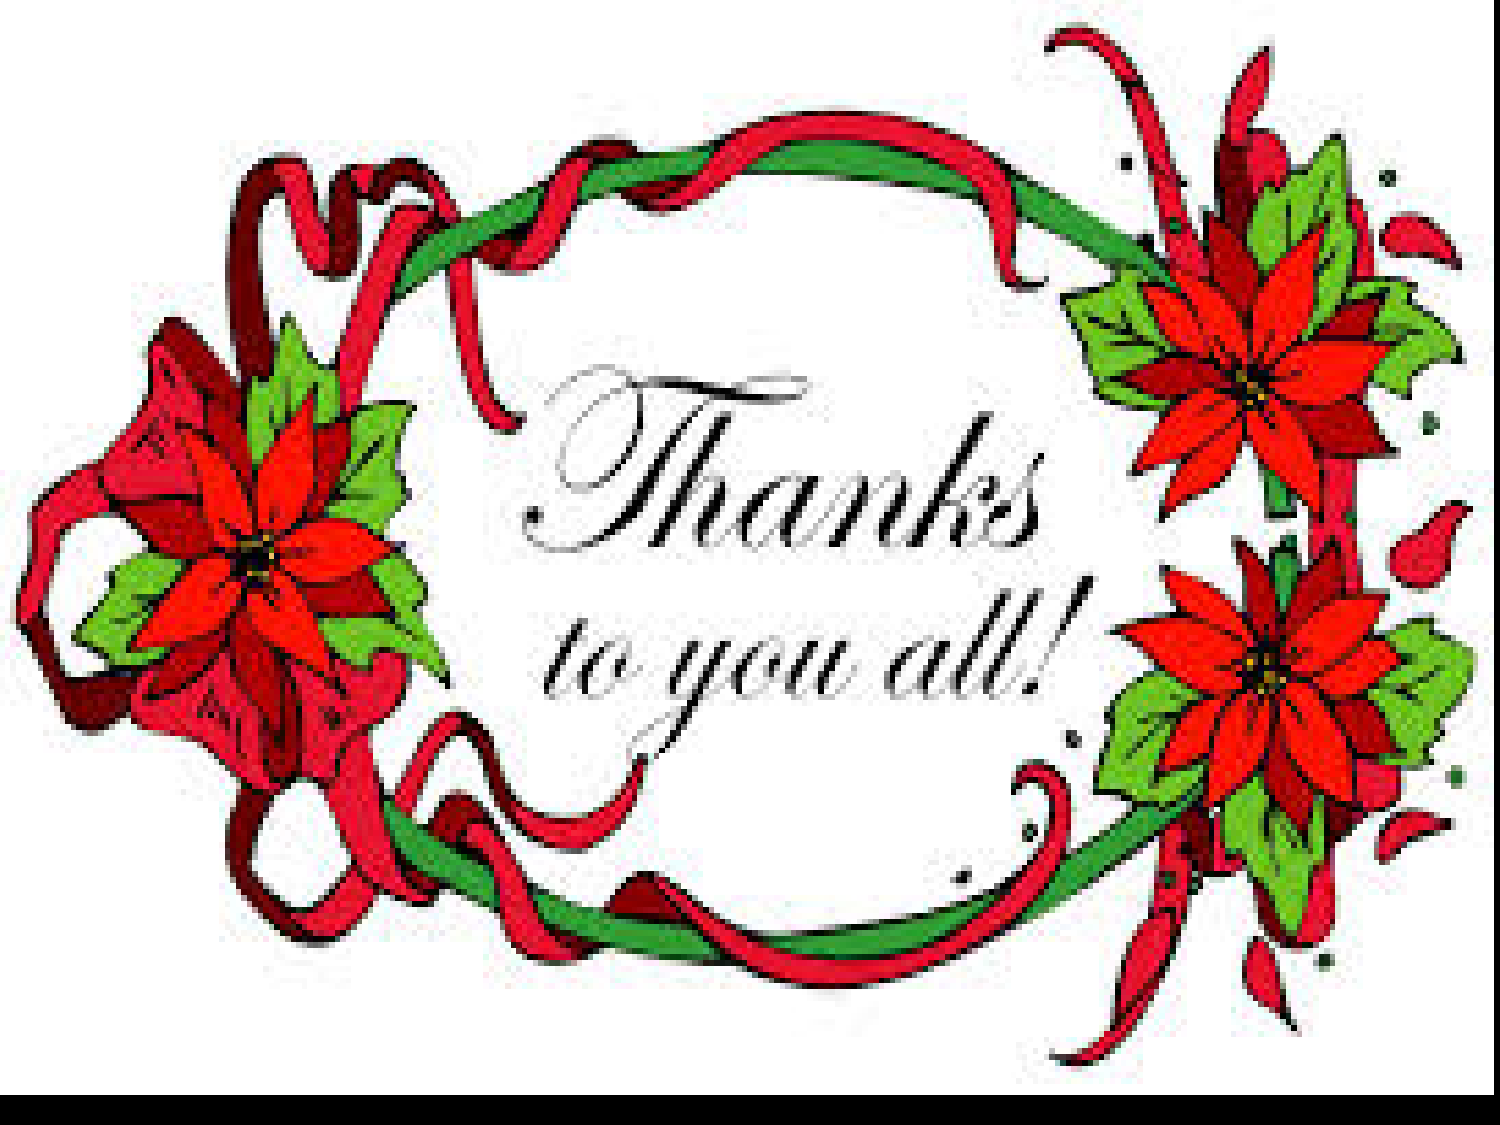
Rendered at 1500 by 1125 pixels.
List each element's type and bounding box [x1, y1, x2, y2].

list [0, 0, 1495, 1096]
